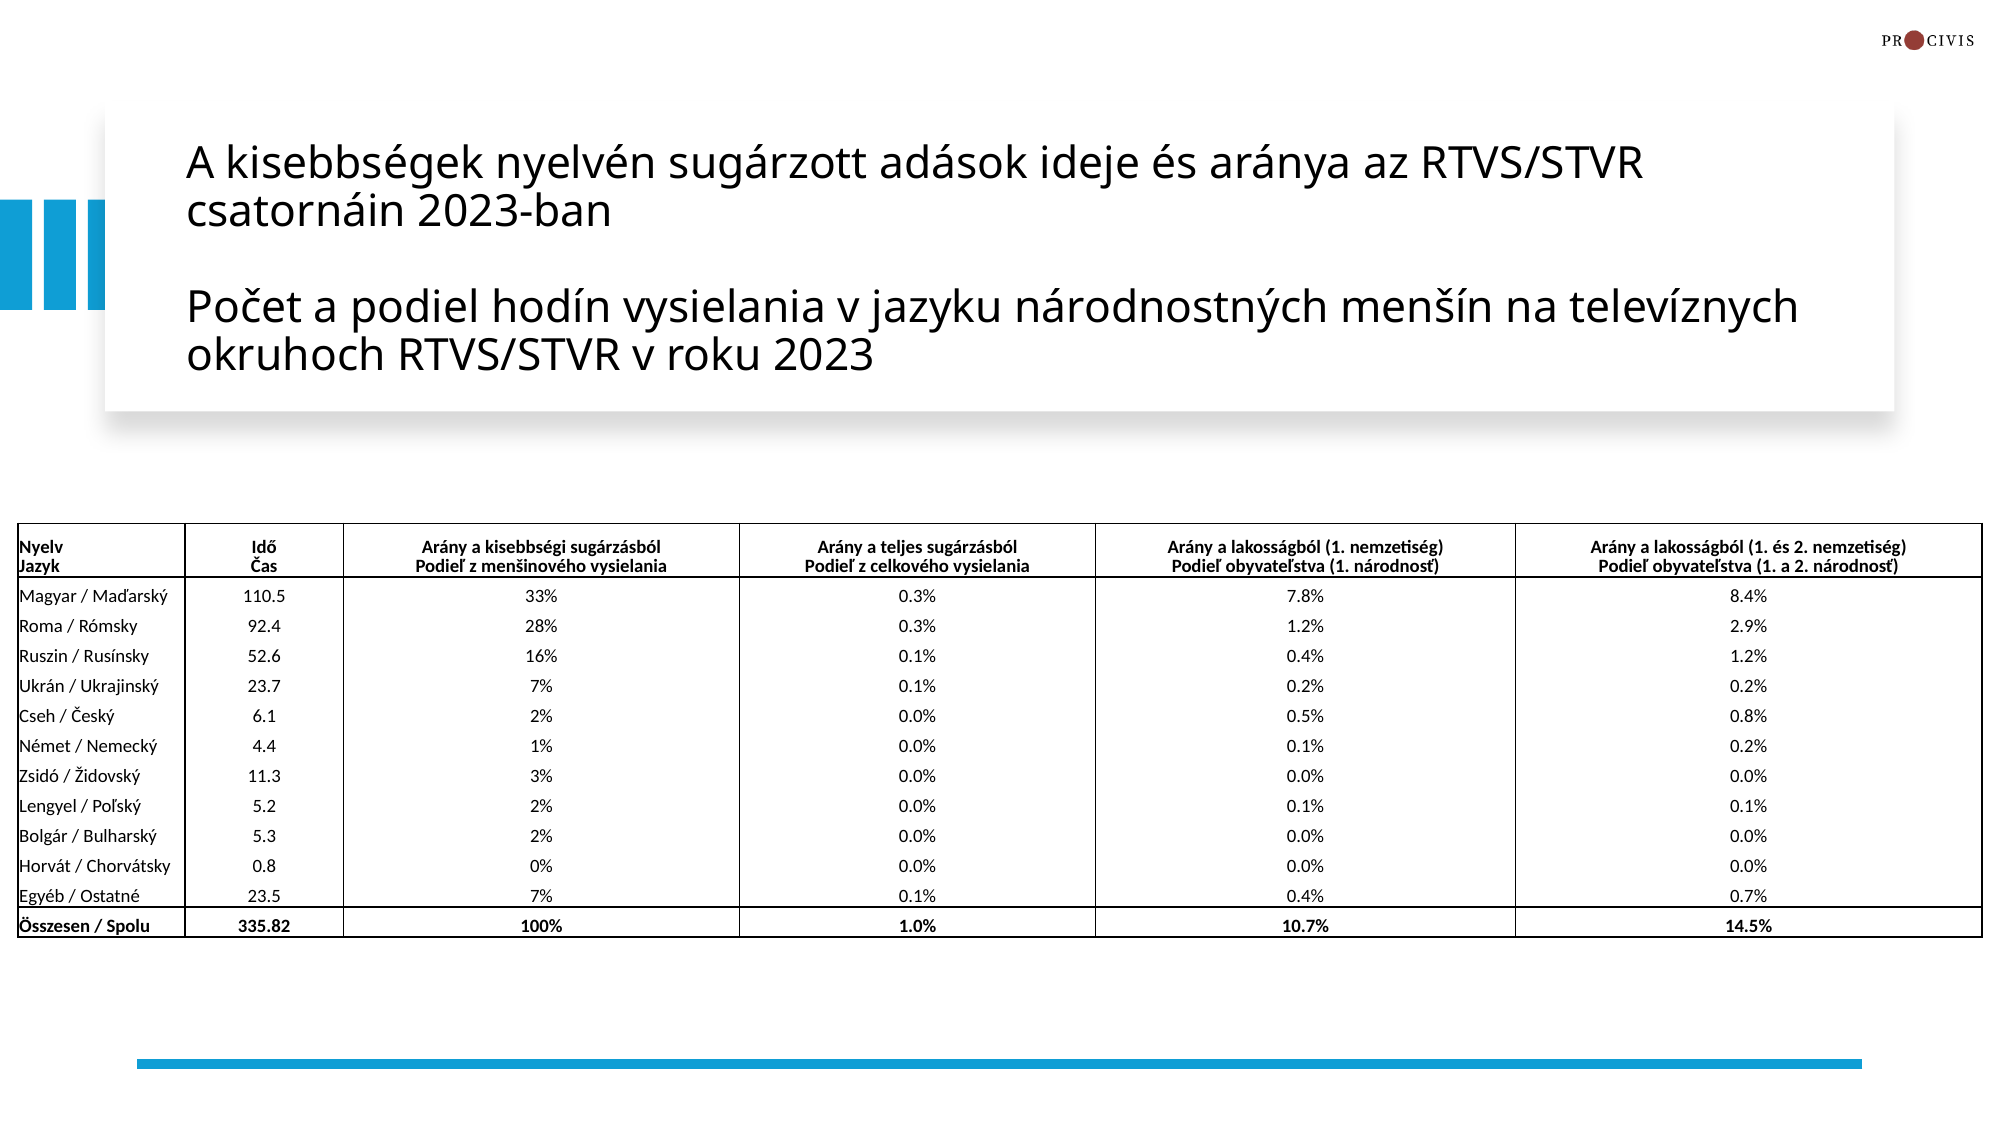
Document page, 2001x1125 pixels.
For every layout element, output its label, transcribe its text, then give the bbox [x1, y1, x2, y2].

table_cell Német / Nemecký [19, 727, 184, 757]
table_header Arány a kisebbségi sugárzásból Podieľ z menšinového vysielania [344, 524, 739, 576]
table_cell 0.2% [1516, 667, 1981, 697]
table_cell 335.82 [186, 908, 343, 936]
table_cell 28% [344, 607, 739, 637]
text_box [103, 99, 1896, 413]
table_cell Magyar / Maďarský [19, 578, 184, 607]
table_cell Összesen / Spolu [19, 908, 184, 936]
table_cell 0.0% [1096, 817, 1515, 847]
table_cell 52.6 [186, 637, 343, 667]
table_cell 0.0% [1516, 757, 1981, 787]
table_cell 5.3 [186, 817, 343, 847]
table_cell 0.5% [1096, 697, 1515, 727]
table_cell 0.1% [740, 877, 1095, 906]
table_cell 7% [344, 667, 739, 697]
table_cell 0.0% [740, 757, 1095, 787]
table_header Idő Čas [186, 524, 343, 576]
text_box [0, 0, 2000, 1125]
table_cell 2% [344, 817, 739, 847]
table_cell 6.1 [186, 697, 343, 727]
table_cell 0.0% [740, 847, 1095, 877]
table_cell Lengyel / Poľský [19, 787, 184, 817]
table_cell 0.3% [740, 607, 1095, 637]
table_cell 1.2% [1096, 607, 1515, 637]
picture [1855, 0, 2000, 81]
table_cell 14.5% [1516, 908, 1981, 936]
table_cell Ruszin / Rusínsky [19, 637, 184, 667]
table_cell 0.3% [740, 578, 1095, 607]
table_cell 0.1% [1096, 727, 1515, 757]
table_cell 2.9% [1516, 607, 1981, 637]
table_cell 0.4% [1096, 637, 1515, 667]
table_cell Horvát / Chorvátsky [19, 847, 184, 877]
table_cell 8.4% [1516, 578, 1981, 607]
table_cell 100% [344, 908, 739, 936]
table_cell 7.8% [1096, 578, 1515, 607]
table_cell 23.7 [186, 667, 343, 697]
table_cell 0.7% [1516, 877, 1981, 906]
table_cell 16% [344, 637, 739, 667]
table_cell Bolgár / Bulharský [19, 817, 184, 847]
table_cell 0.2% [1516, 727, 1981, 757]
table_cell 0.0% [740, 727, 1095, 757]
table_cell 0.0% [1516, 847, 1981, 877]
table_cell 11.3 [186, 757, 343, 787]
table_cell 110.5 [186, 578, 343, 607]
table_cell 4.4 [186, 727, 343, 757]
table_cell 0.0% [740, 697, 1095, 727]
table_cell 0.0% [1096, 847, 1515, 877]
table_cell 0.0% [1096, 757, 1515, 787]
table_cell 10.7% [1096, 908, 1515, 936]
table_header Arány a teljes sugárzásból Podieľ z celkového vysielania [740, 524, 1095, 576]
table_cell 0% [344, 847, 739, 877]
title A kisebbségek nyelvén sugárzott adások ideje és aránya az RTVS/STVR csatornáin 2023-ban Počet a podiel hodín vysielania v jazyku národnostných menšín na televíznych okruhoch RTVS/STVR v roku 2023 [171, 132, 1840, 388]
table_cell 0.0% [740, 787, 1095, 817]
table_cell 0.8 [186, 847, 343, 877]
table_header Nyelv Jazyk [19, 524, 184, 576]
table_header Arány a lakosságból (1. és 2. nemzetiség) Podieľ obyvateľstva (1. a 2. národnosť) [1516, 524, 1981, 576]
table_cell 0.1% [740, 667, 1095, 697]
table_cell Ukrán / Ukrajinský [19, 667, 184, 697]
table_cell 23.5 [186, 877, 343, 906]
table_cell 0.1% [1096, 787, 1515, 817]
table_cell 0.0% [740, 817, 1095, 847]
table_cell 92.4 [186, 607, 343, 637]
table_cell 5.2 [186, 787, 343, 817]
table_cell Roma / Rómsky [19, 607, 184, 637]
table_cell 0.2% [1096, 667, 1515, 697]
table_cell Cseh / Český [19, 697, 184, 727]
table_cell Zsidó / Židovský [19, 757, 184, 787]
table_cell 33% [344, 578, 739, 607]
table_header Arány a lakosságból (1. nemzetiség) Podieľ obyvateľstva (1. národnosť) [1096, 524, 1515, 576]
table_cell 3% [344, 757, 739, 787]
table_cell 0.1% [740, 637, 1095, 667]
table_cell 0.4% [1096, 877, 1515, 906]
table_cell 7% [344, 877, 739, 906]
table_cell 2% [344, 697, 739, 727]
table_cell 2% [344, 787, 739, 817]
table_cell 0.0% [1516, 817, 1981, 847]
table_cell 1% [344, 727, 739, 757]
table_cell 0.1% [1516, 787, 1981, 817]
table_cell 0.8% [1516, 697, 1981, 727]
table_cell 1.2% [1516, 637, 1981, 667]
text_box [0, 199, 121, 311]
table_cell Egyéb / Ostatné [19, 877, 184, 906]
table_cell 1.0% [740, 908, 1095, 936]
